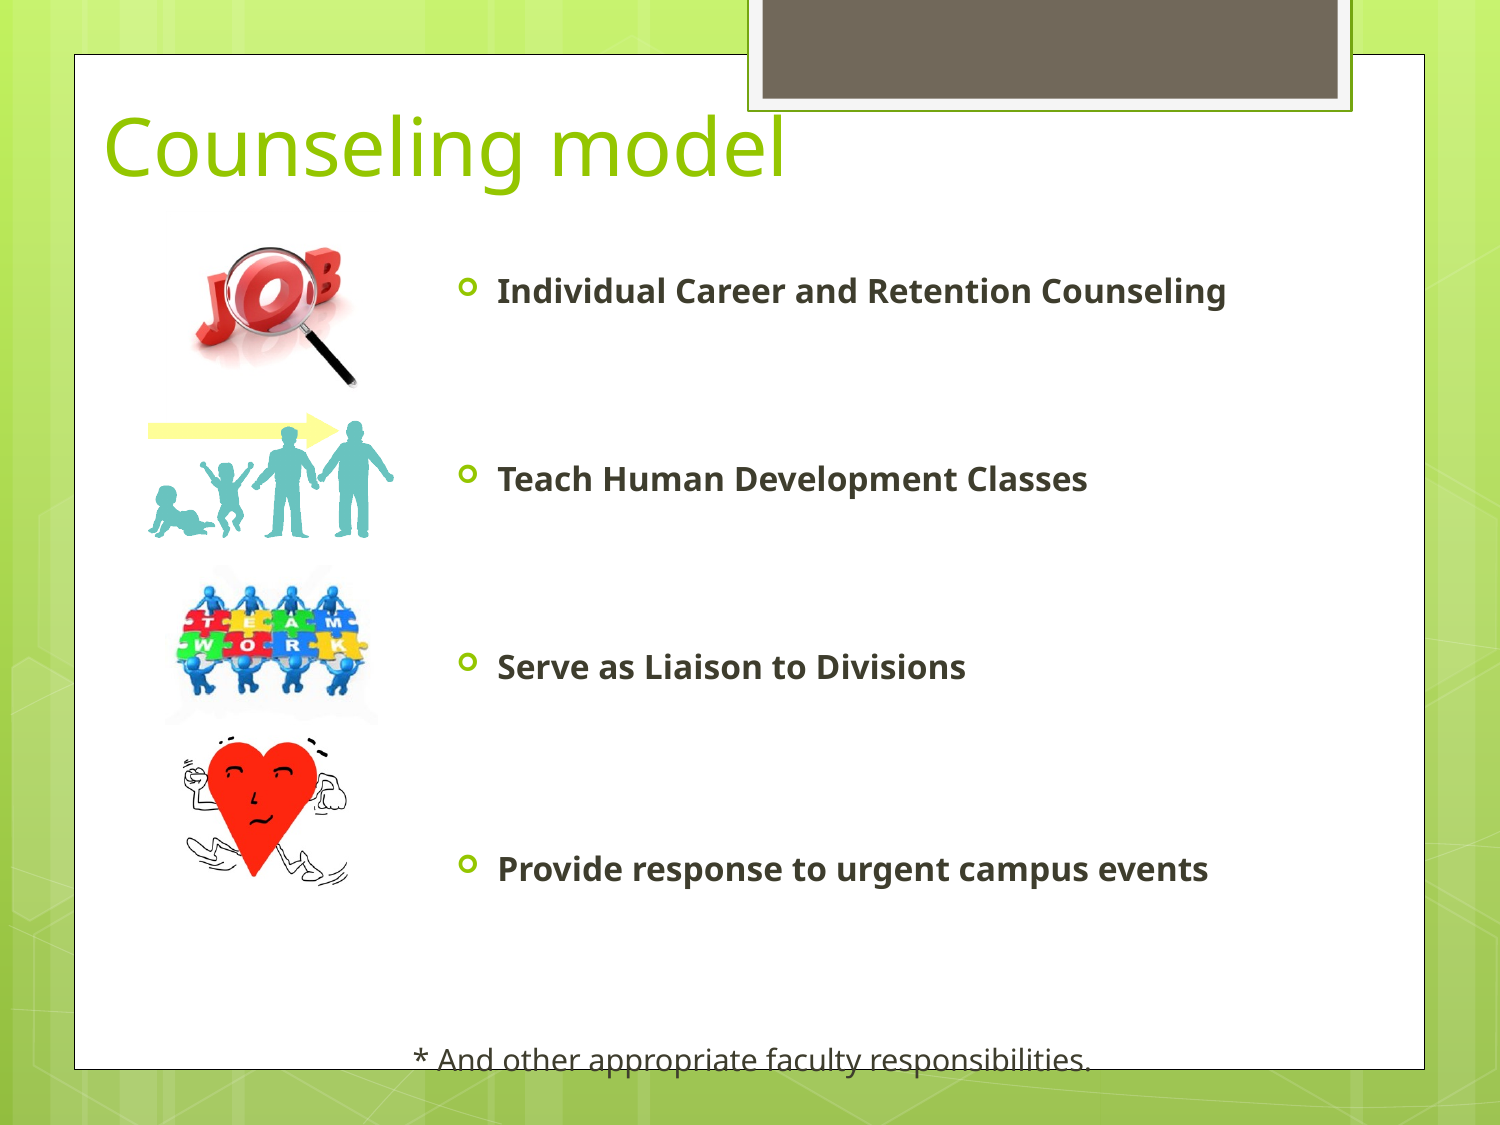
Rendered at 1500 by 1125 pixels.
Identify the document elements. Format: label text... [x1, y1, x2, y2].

picture [148, 211, 394, 538]
title Counseling model [87, 87, 1240, 200]
list Individual Career and Retention Counseling Teach Human Development Classes Serve as Liaison to Divisions Provide response to urgent campus events * And other appropriate faculty responsibilities. [387, 262, 1354, 1088]
picture [164, 565, 378, 888]
